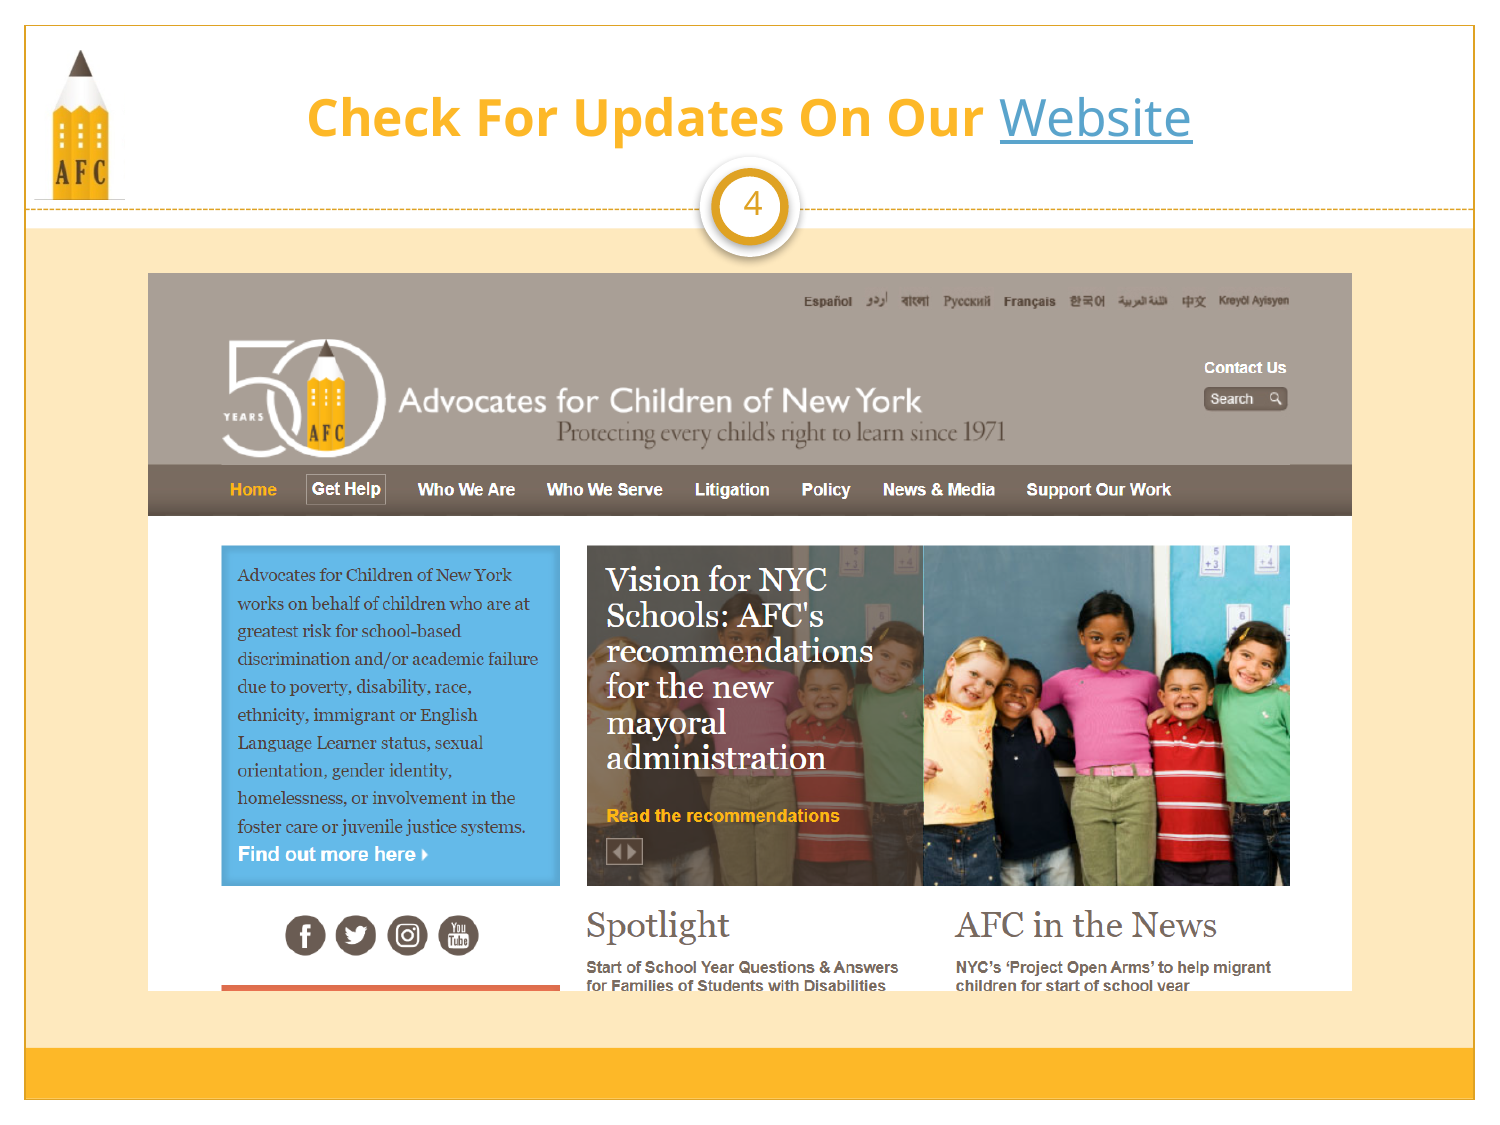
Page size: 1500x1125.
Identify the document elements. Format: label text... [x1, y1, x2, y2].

title Check For Updates On Our Website [49, 37, 1450, 162]
text_box 4 [715, 168, 791, 241]
picture [148, 273, 1352, 991]
picture [33, 49, 126, 201]
